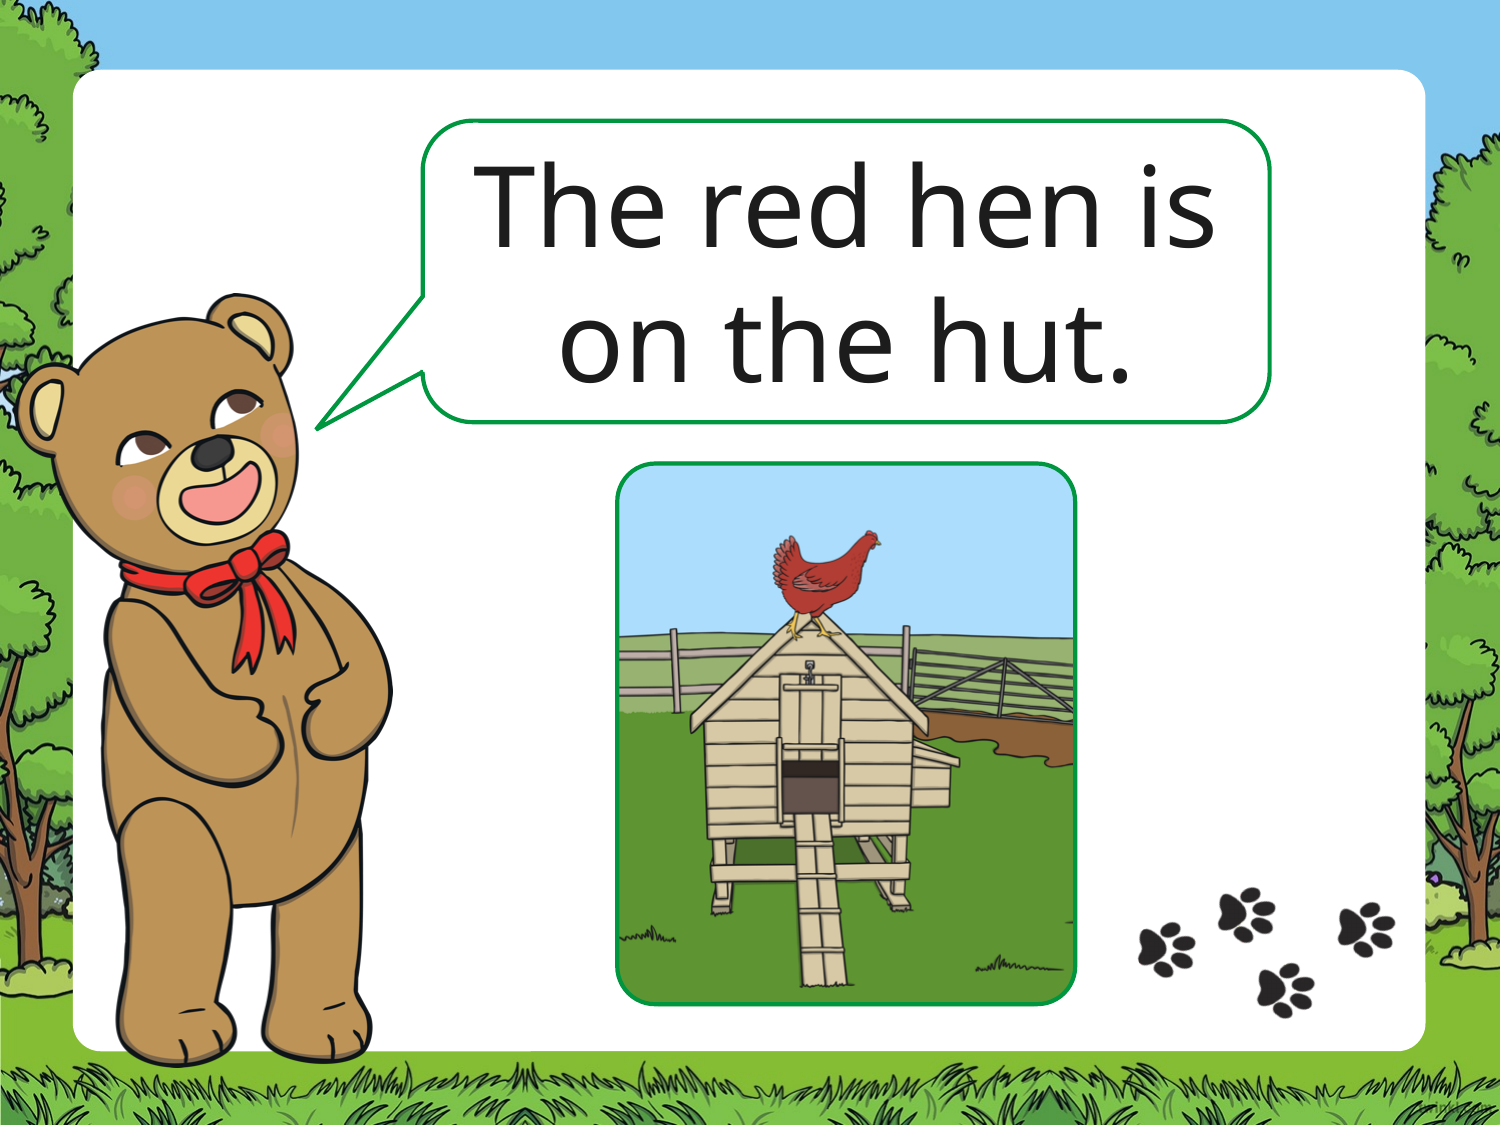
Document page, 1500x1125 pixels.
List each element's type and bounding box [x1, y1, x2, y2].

text_box [617, 461, 1076, 1007]
text_box [422, 120, 1270, 423]
picture [0, 0, 1500, 1125]
